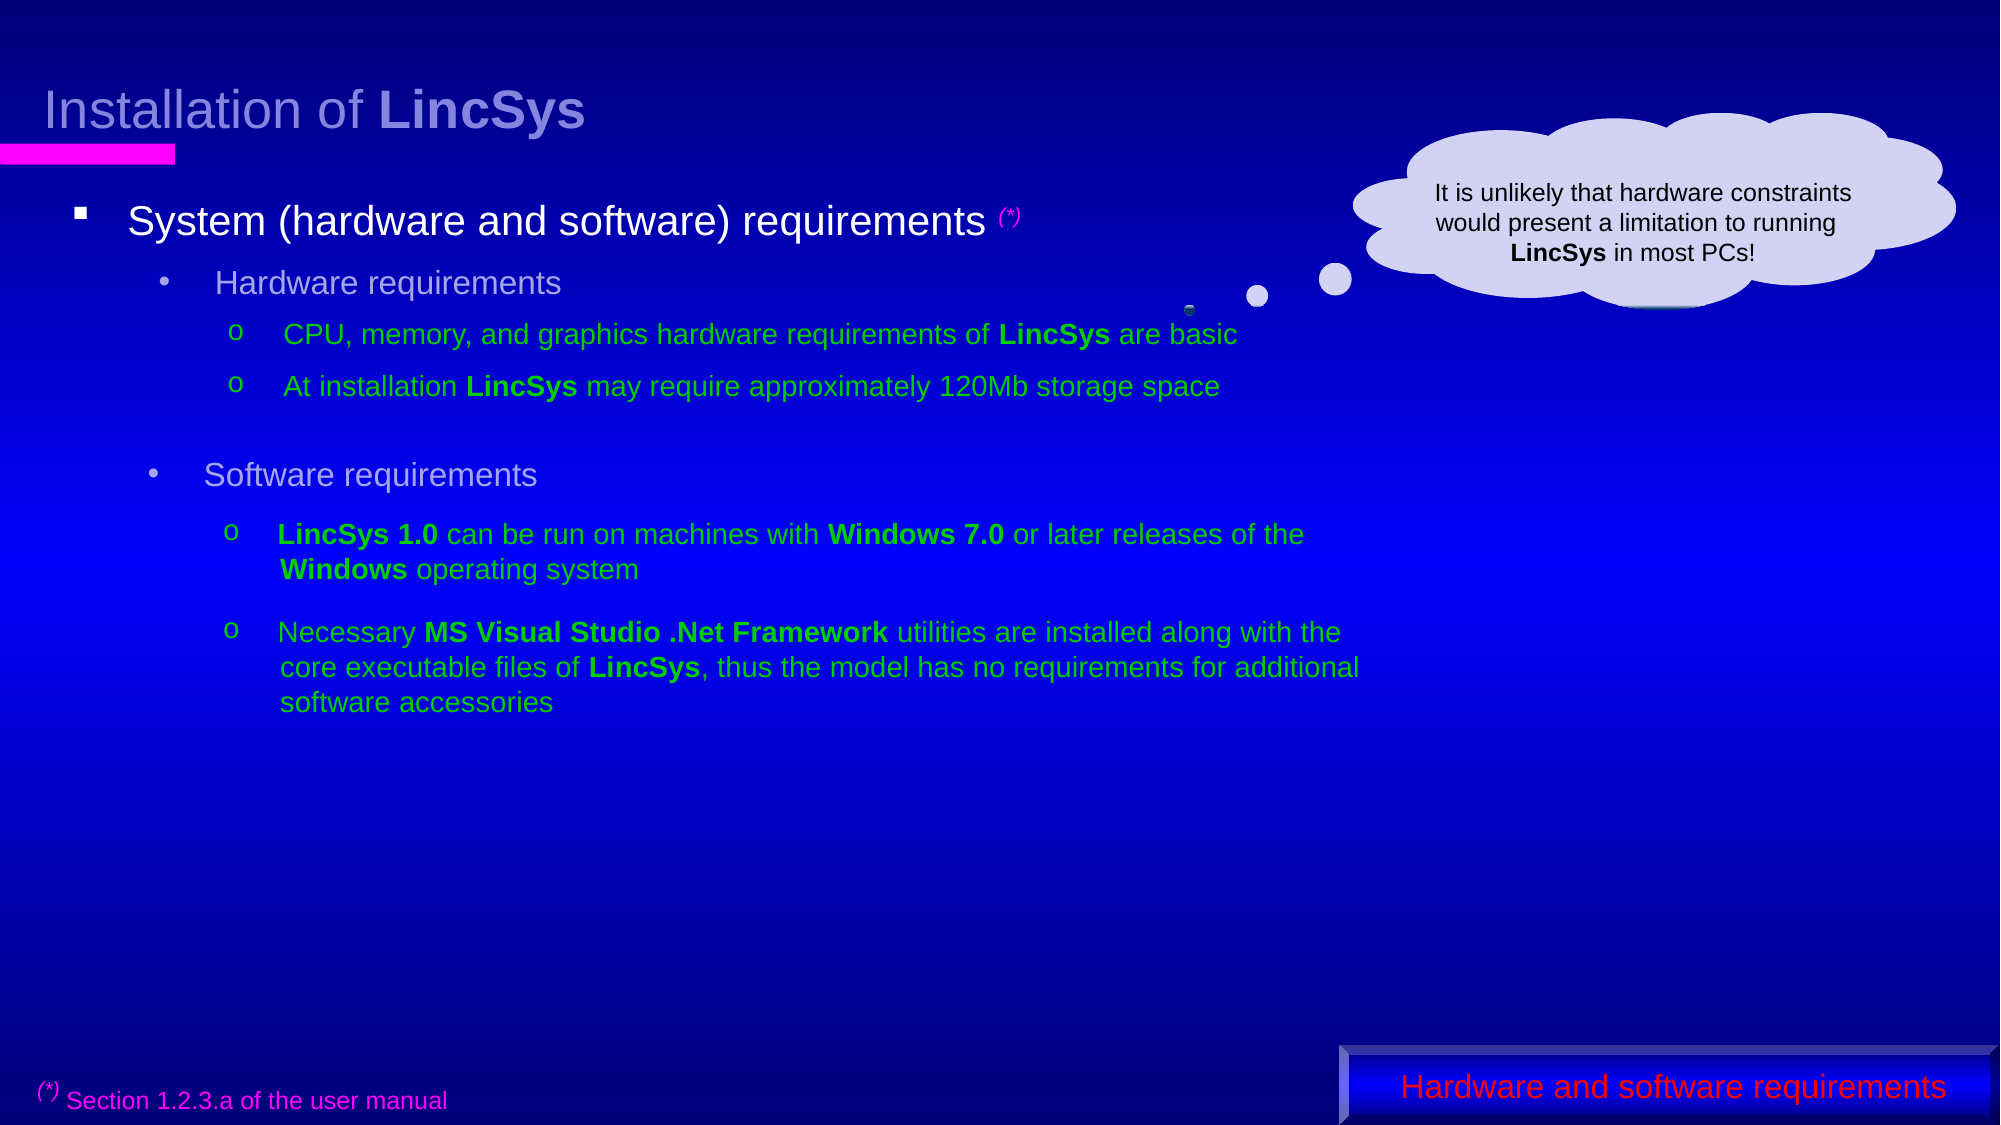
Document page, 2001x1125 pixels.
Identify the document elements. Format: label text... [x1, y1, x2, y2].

text_box Software requirements [132, 445, 1561, 501]
text_box LincSys 1.0 can be run on machines with Windows 7.0 or later releases of the Windows operating system [132, 507, 970, 593]
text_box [974, 504, 1026, 620]
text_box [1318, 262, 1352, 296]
text_box It is unlikely that hardware constraints would present a limitation to running LincSys in most PCs! [1352, 112, 1957, 310]
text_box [1341, 1045, 1998, 1054]
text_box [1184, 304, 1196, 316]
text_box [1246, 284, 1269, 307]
text_box CPU, memory, and graphics hardware requirements of LincSys are basic [62, 307, 1519, 358]
text_box Output data [1340, 1045, 1349, 1124]
title Installation of LincSys [43, 5, 608, 186]
text_box (*) Section 1.2.3.a of the user manual [1, 1063, 497, 1125]
text_box System (hardware and software) requirements (*) [0, 186, 1071, 251]
text_box Hardware requirements [87, 253, 1544, 309]
text_box Hardware and software requirements [1339, 1044, 2000, 1125]
text_box At installation LincSys may require approximately 120Mb storage space [62, 360, 1519, 410]
text_box Necessary MS Visual Studio .Net Framework utilities are installed along with the core executable files of LincSys, thus the model has no requirements for additional software accessories [132, 606, 1590, 726]
text_box LincSys 1.0 can be run on machines with Windows 7.0 or later releases of the Windows operating system [1028, 507, 1561, 593]
